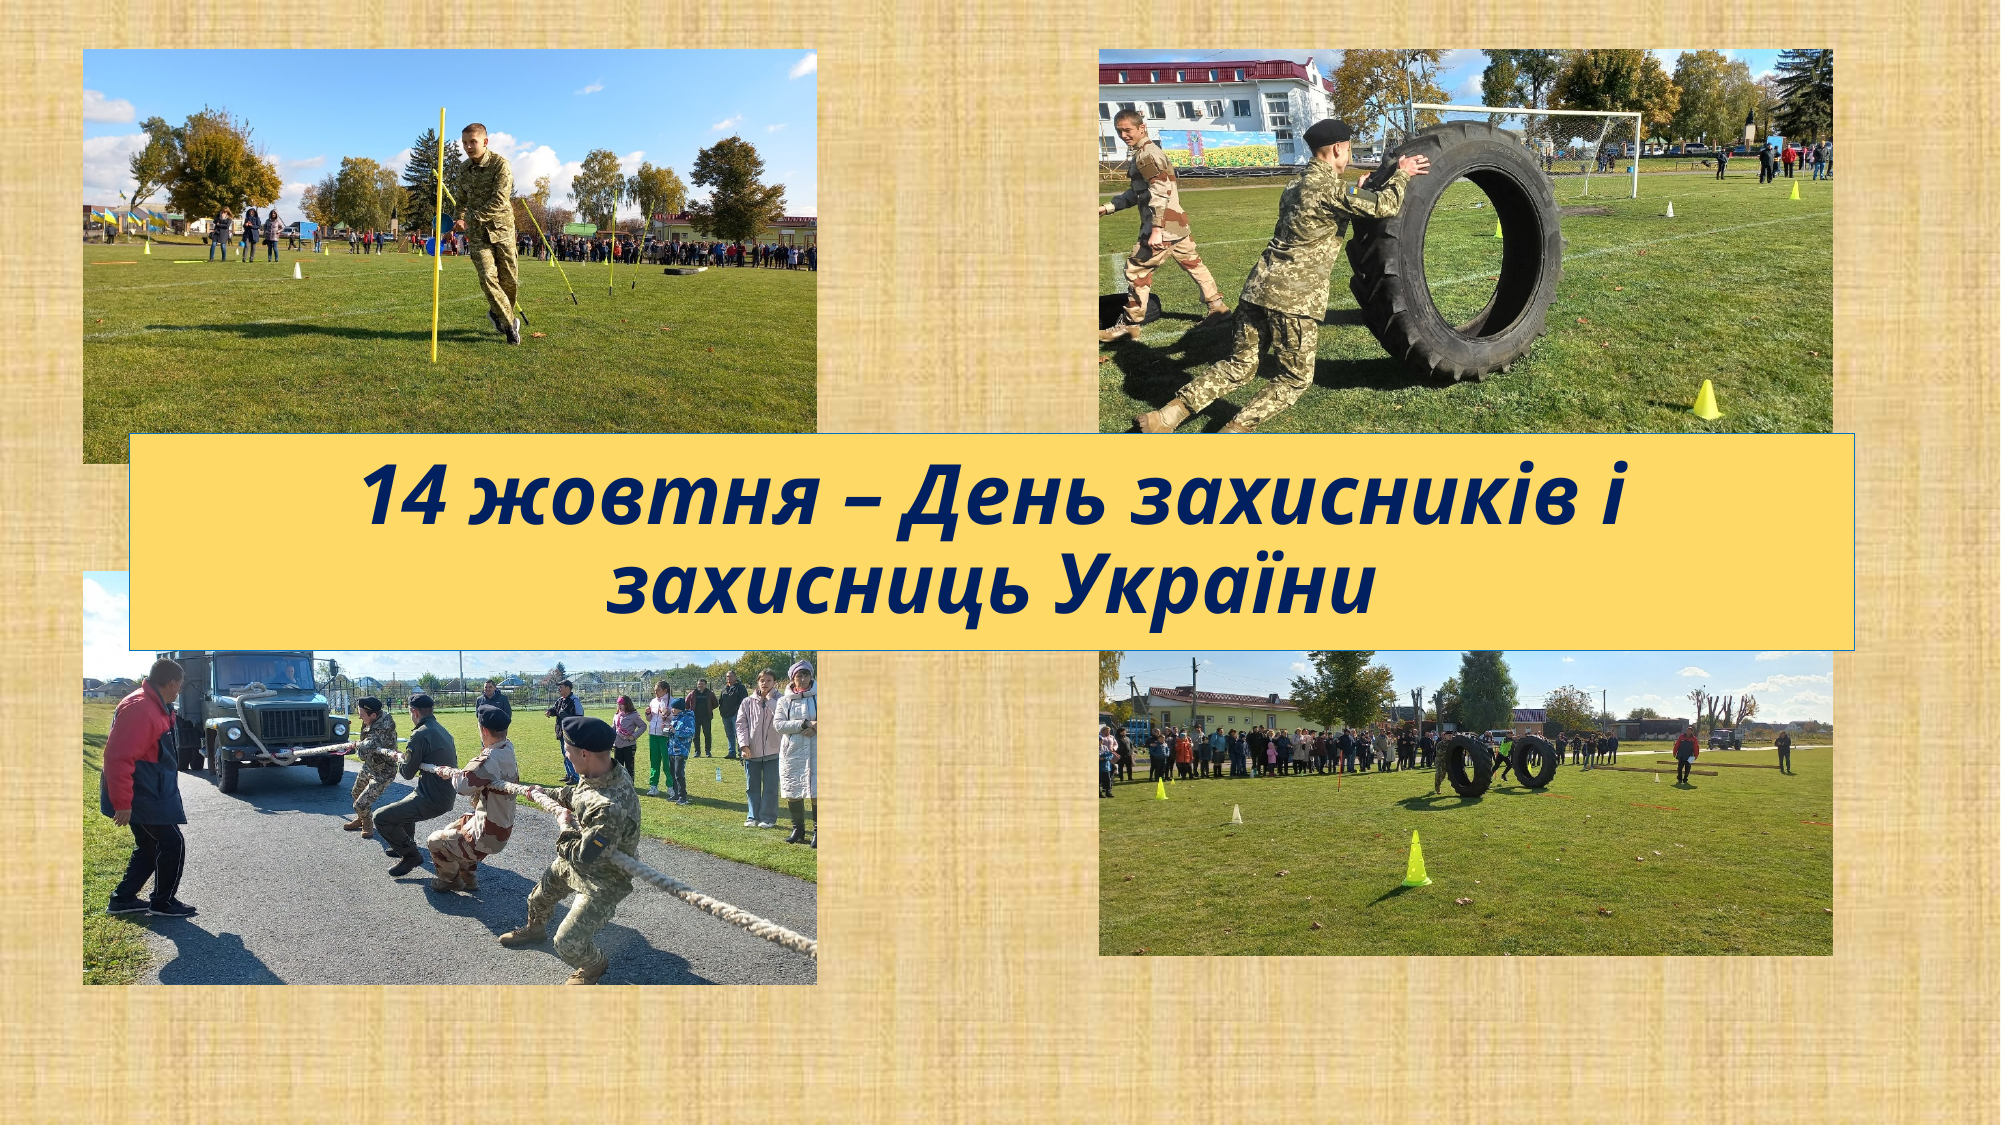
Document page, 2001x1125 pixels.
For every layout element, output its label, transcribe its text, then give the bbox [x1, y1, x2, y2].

picture [0, 0, 2001, 1125]
title 14 жовтня – День захисників і захисниць України [129, 433, 1855, 651]
